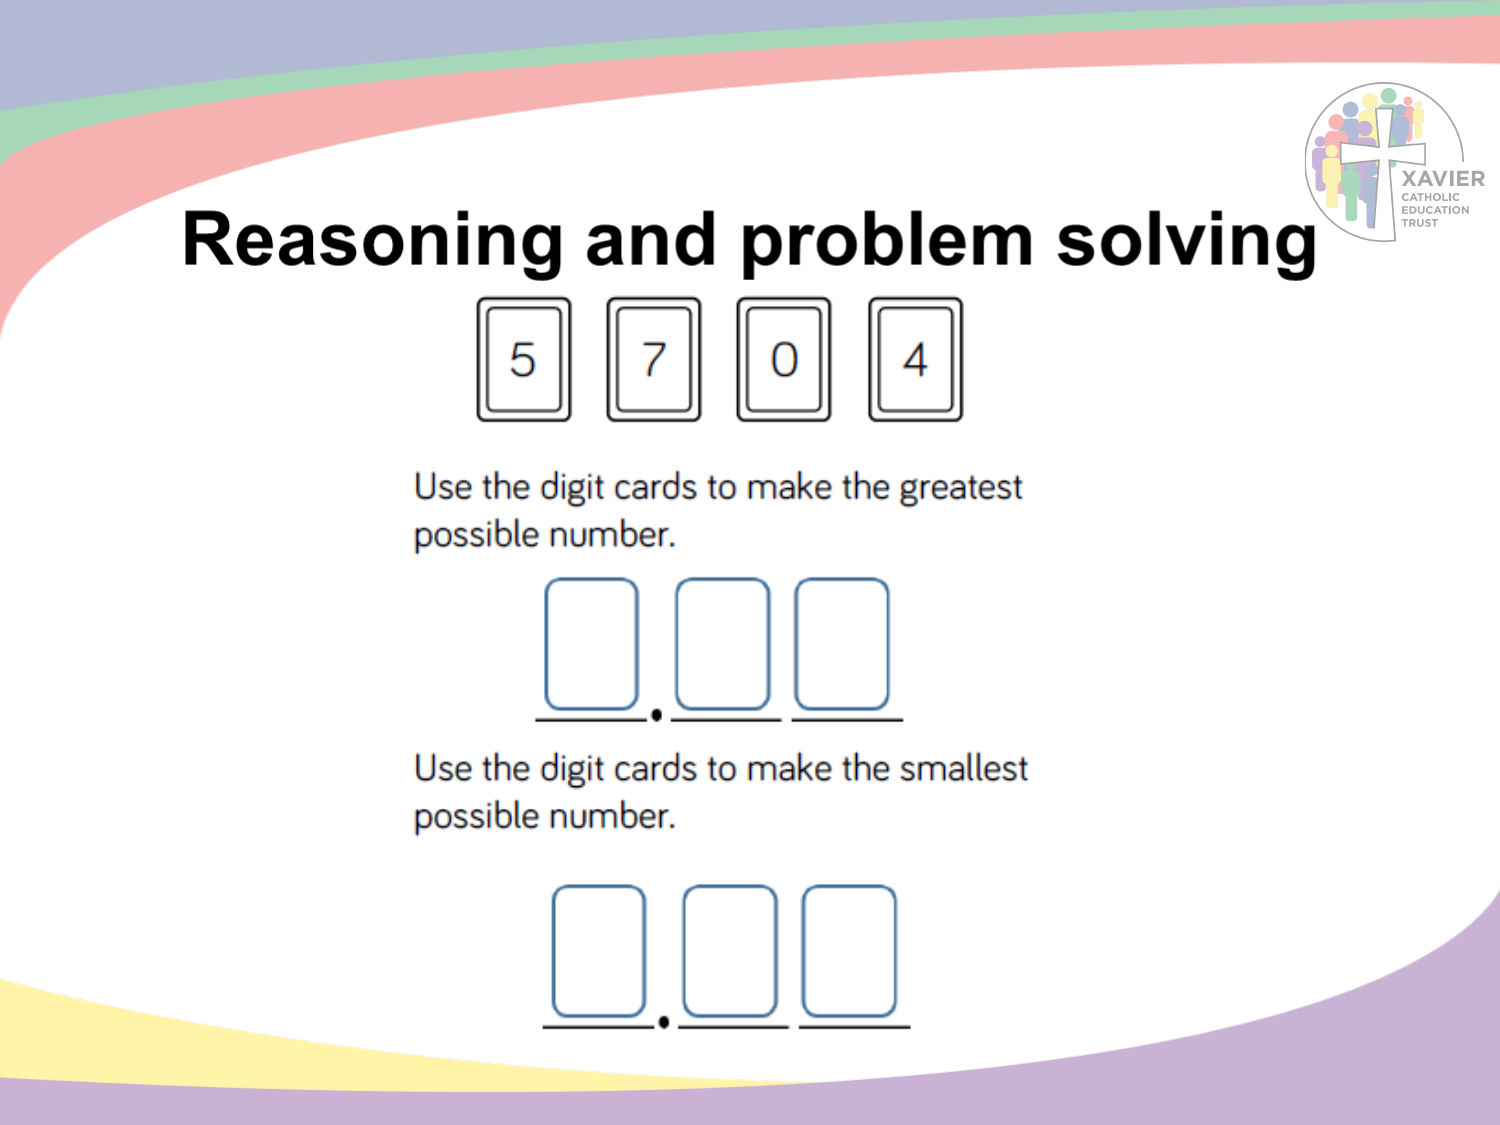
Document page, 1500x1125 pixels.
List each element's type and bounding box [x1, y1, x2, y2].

picture [135, 169, 1364, 1053]
